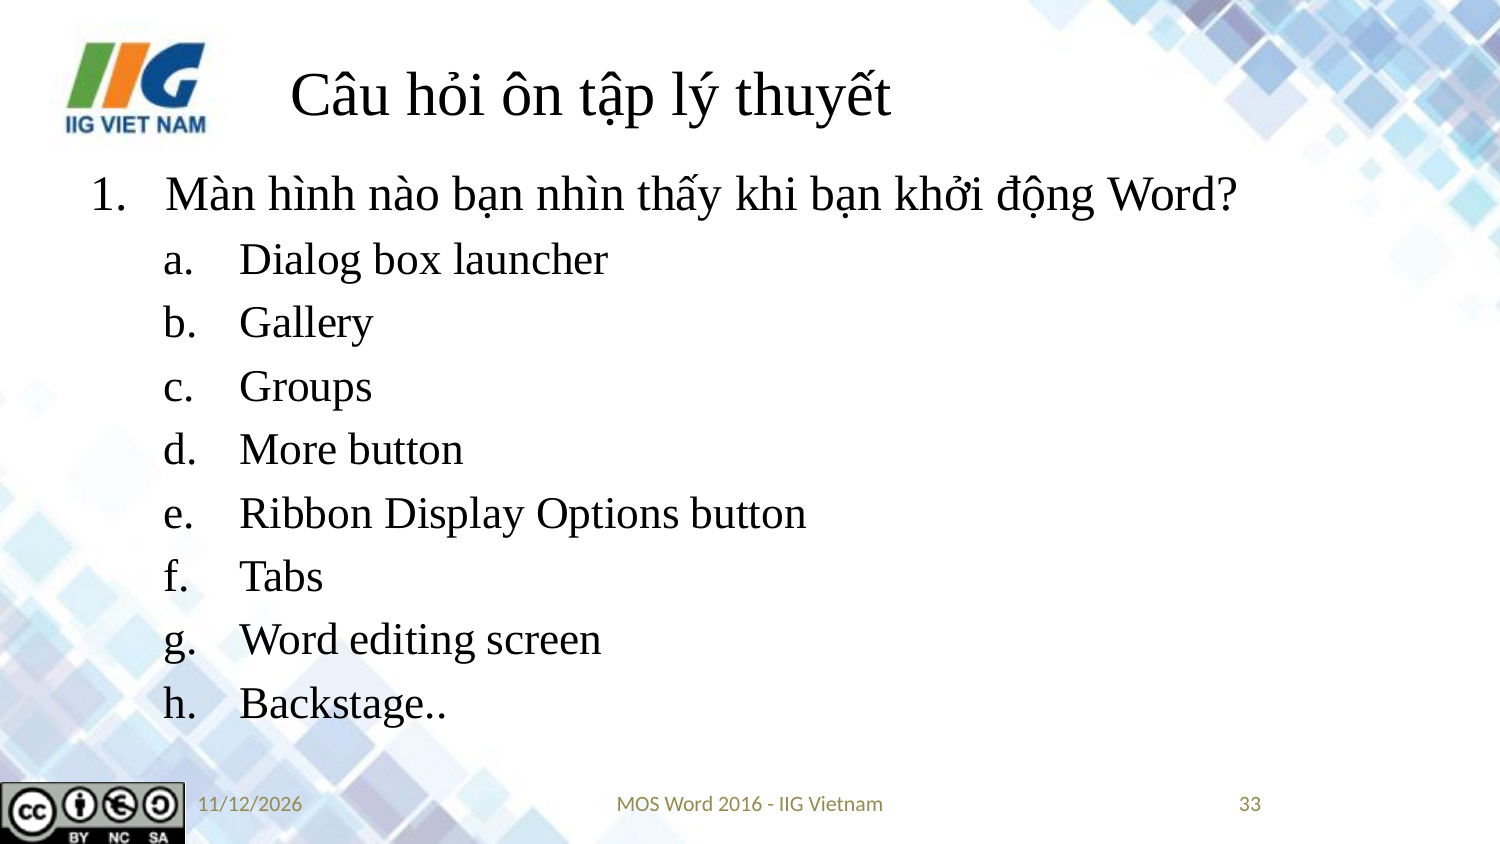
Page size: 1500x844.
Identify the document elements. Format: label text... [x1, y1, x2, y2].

list Màn hình nào bạn nhìn thấy khi bạn khởi động Word? Dialog box launcher Gallery Groups More button Ribbon Display Options button Tabs Word editing screen Backstage.. [75, 153, 1425, 741]
title Câu hỏi ôn tập lý thuyết [275, 46, 1500, 135]
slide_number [75, 782, 425, 828]
footer MOS Word 2016 - IIG Vietnam [512, 782, 988, 828]
picture [0, 0, 1500, 844]
slide_number 33 [1074, 782, 1425, 828]
